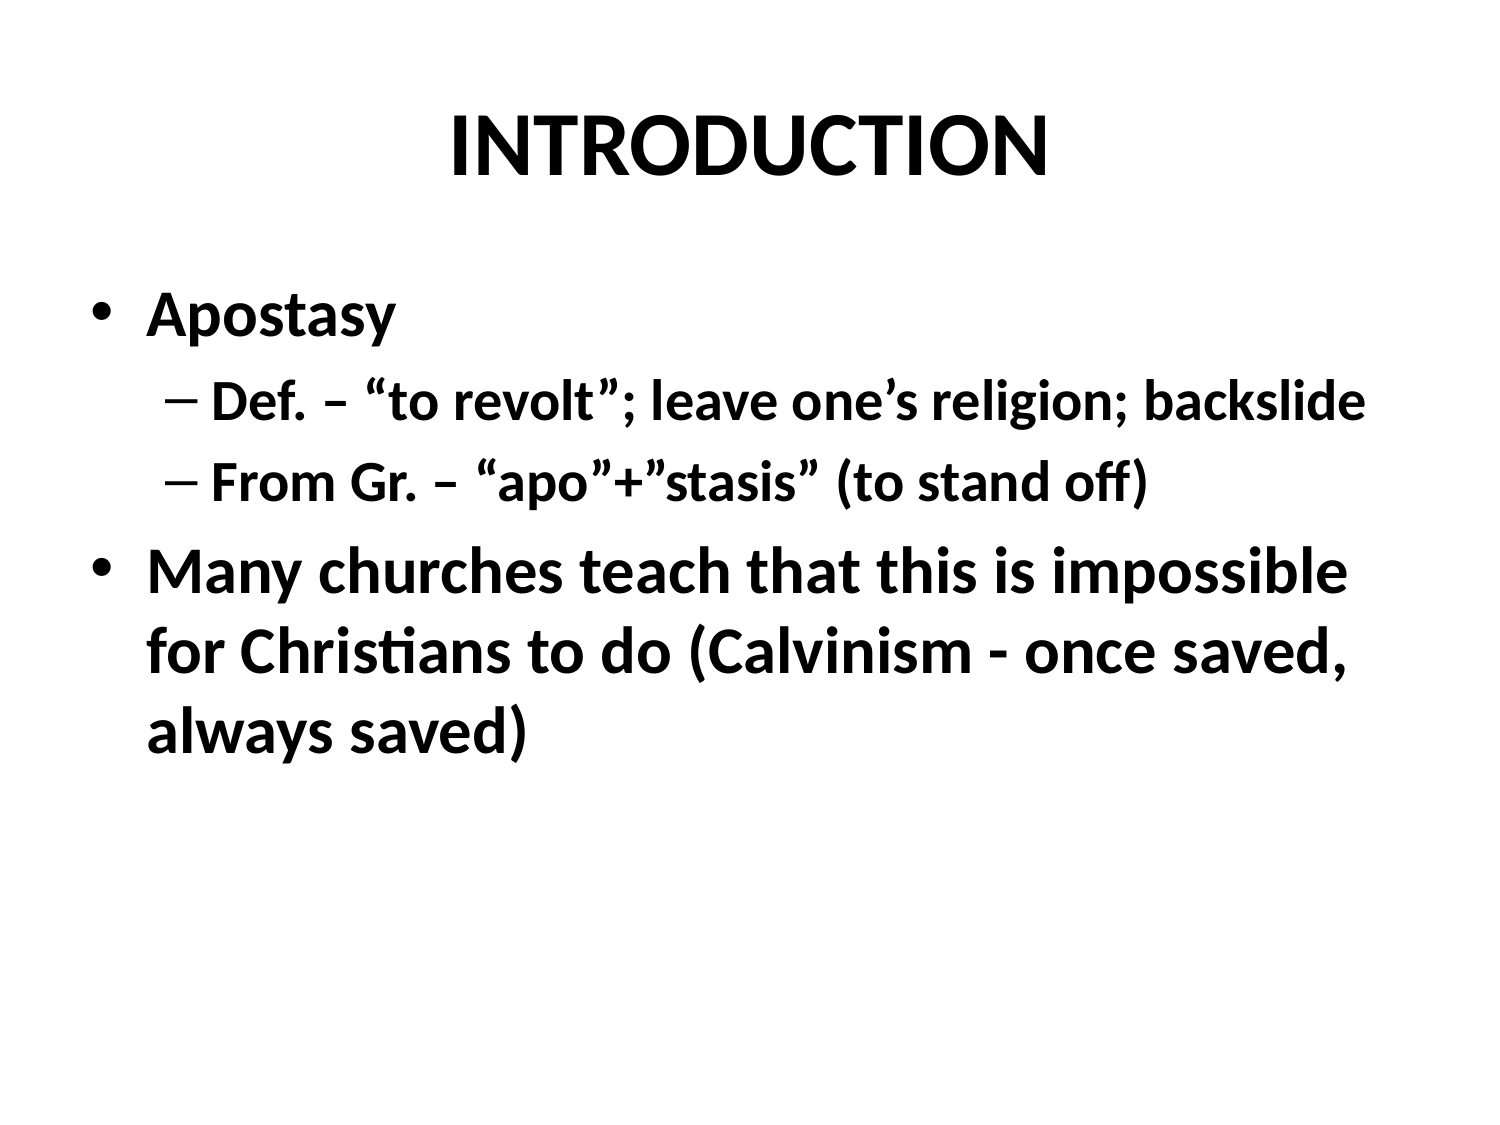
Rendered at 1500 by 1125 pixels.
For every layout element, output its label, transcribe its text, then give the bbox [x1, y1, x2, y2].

title INTRODUCTION [75, 45, 1425, 233]
list Apostasy Def. – “to revolt”; leave one’s religion; backslide From Gr. – “apo”+”stasis” (to stand off) Many churches teach that this is impossible for Christians to do (Calvinism - once saved, always saved) [75, 262, 1425, 1005]
